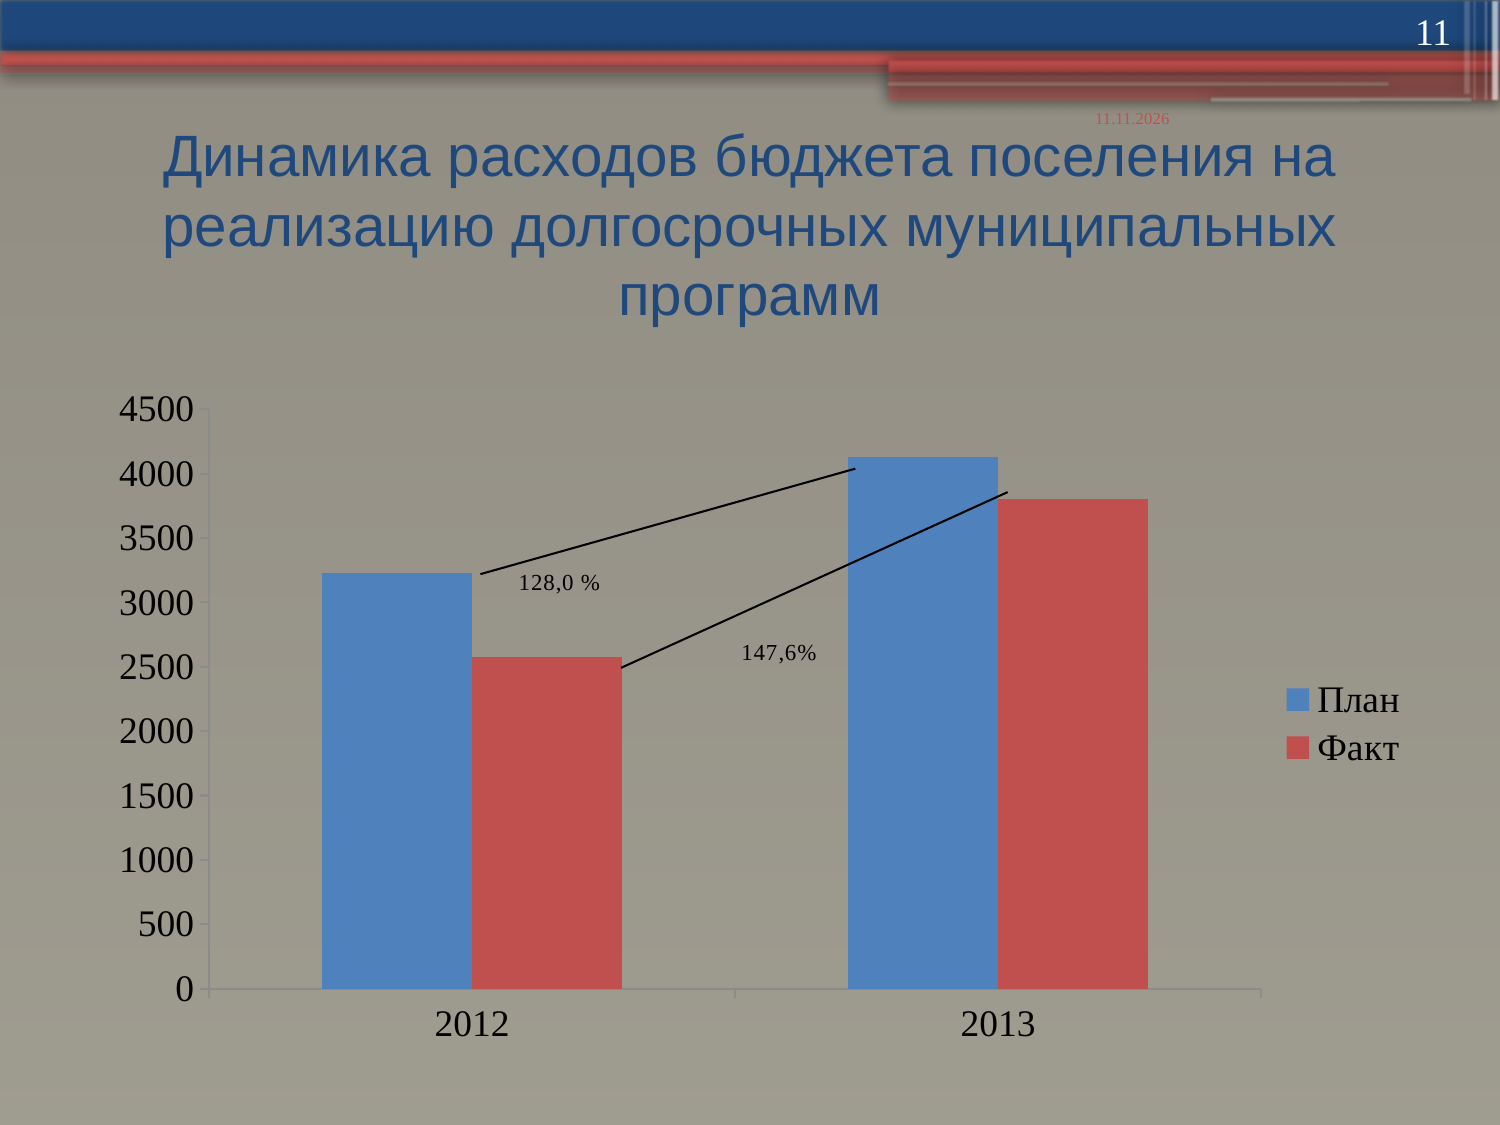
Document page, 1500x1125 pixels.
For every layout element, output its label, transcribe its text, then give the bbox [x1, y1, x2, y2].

title Динамика расходов бюджета поселения на реализацию долгосрочных муниципальных программ [75, 105, 1425, 340]
slide_number 11 [1341, 0, 1466, 61]
chart [76, 370, 1424, 1078]
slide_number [1080, 100, 1238, 176]
